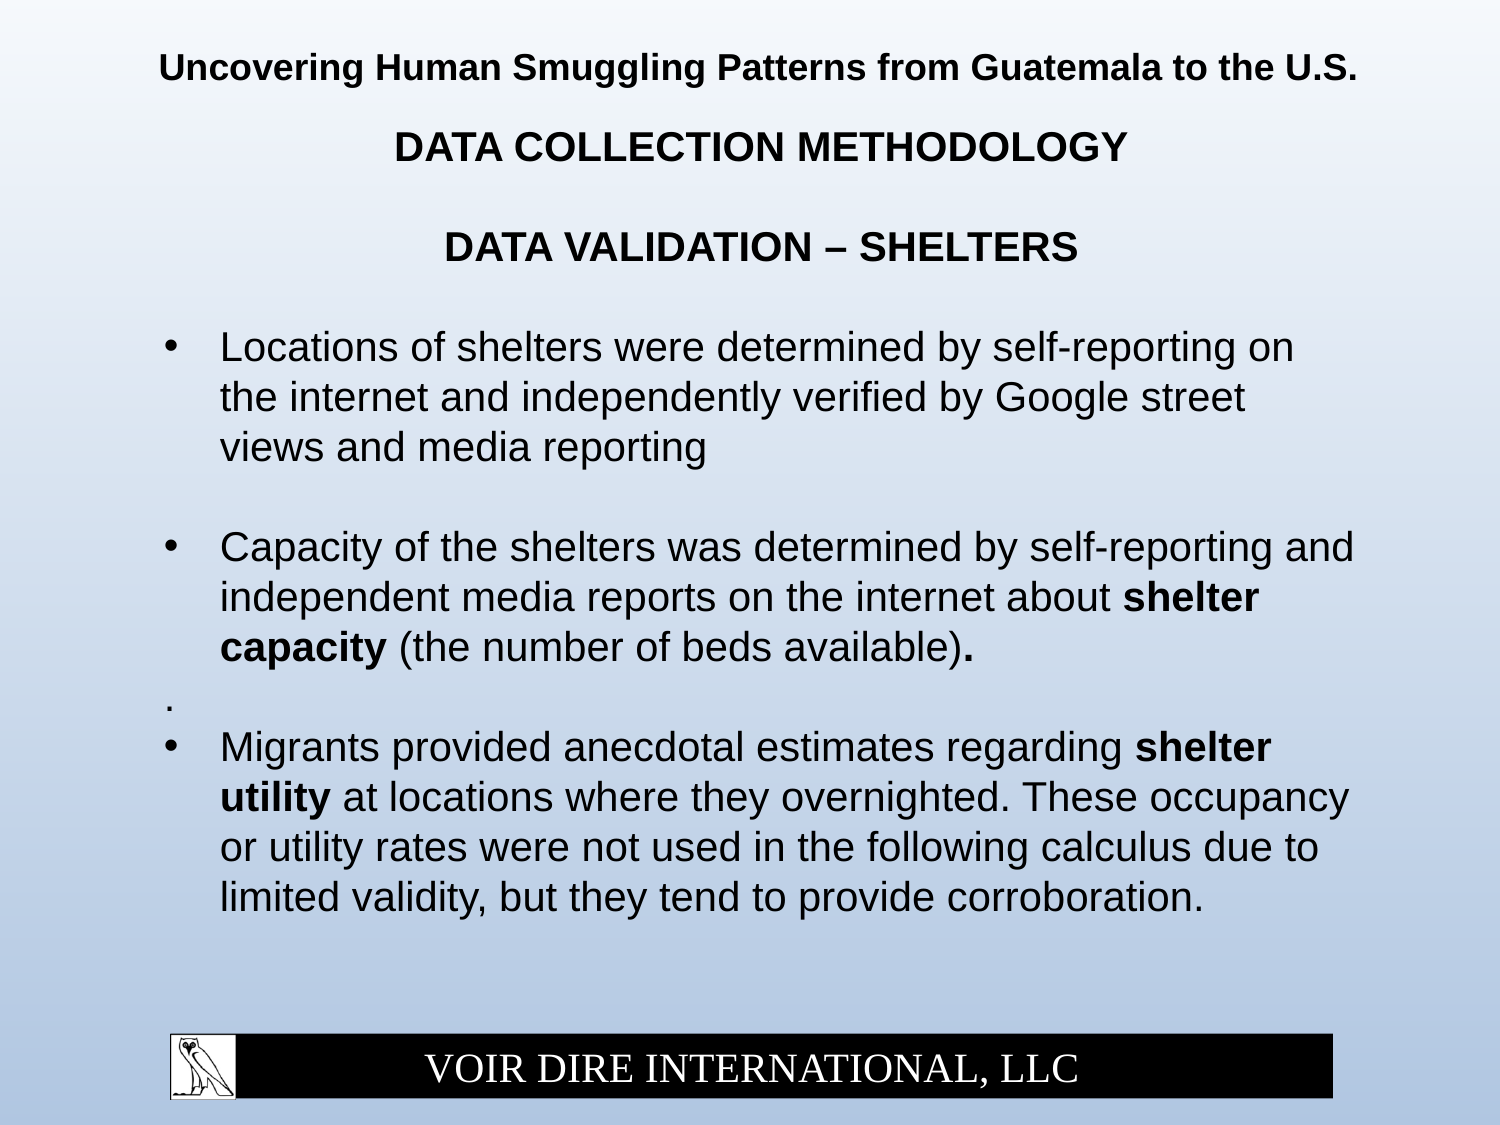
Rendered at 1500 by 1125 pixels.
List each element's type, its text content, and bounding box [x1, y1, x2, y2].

text_box Uncovering Human Smuggling Patterns from Guatemala to the U.S. [143, 35, 1379, 96]
picture [170, 1034, 237, 1100]
text_box Locations of shelters were determined by self-reporting on the internet and independently verified by Google street views and media reporting Capacity of the shelters was determined by self-reporting and independent media reports on the internet about shelter capacity (the number of beds available). . Migrants provided anecdotal estimates regarding shelter utility at locations where they overnighted. These occupancy or utility rates were not used in the following calculus due to limited validity, but they tend to provide corroboration. [148, 312, 1374, 1028]
text_box DATA COLLECTION METHODOLOGY DATA VALIDATION – SHELTERS [72, 112, 1450, 278]
text_box VOIR DIRE INTERNATIONAL, LLC [236, 1033, 1333, 1099]
